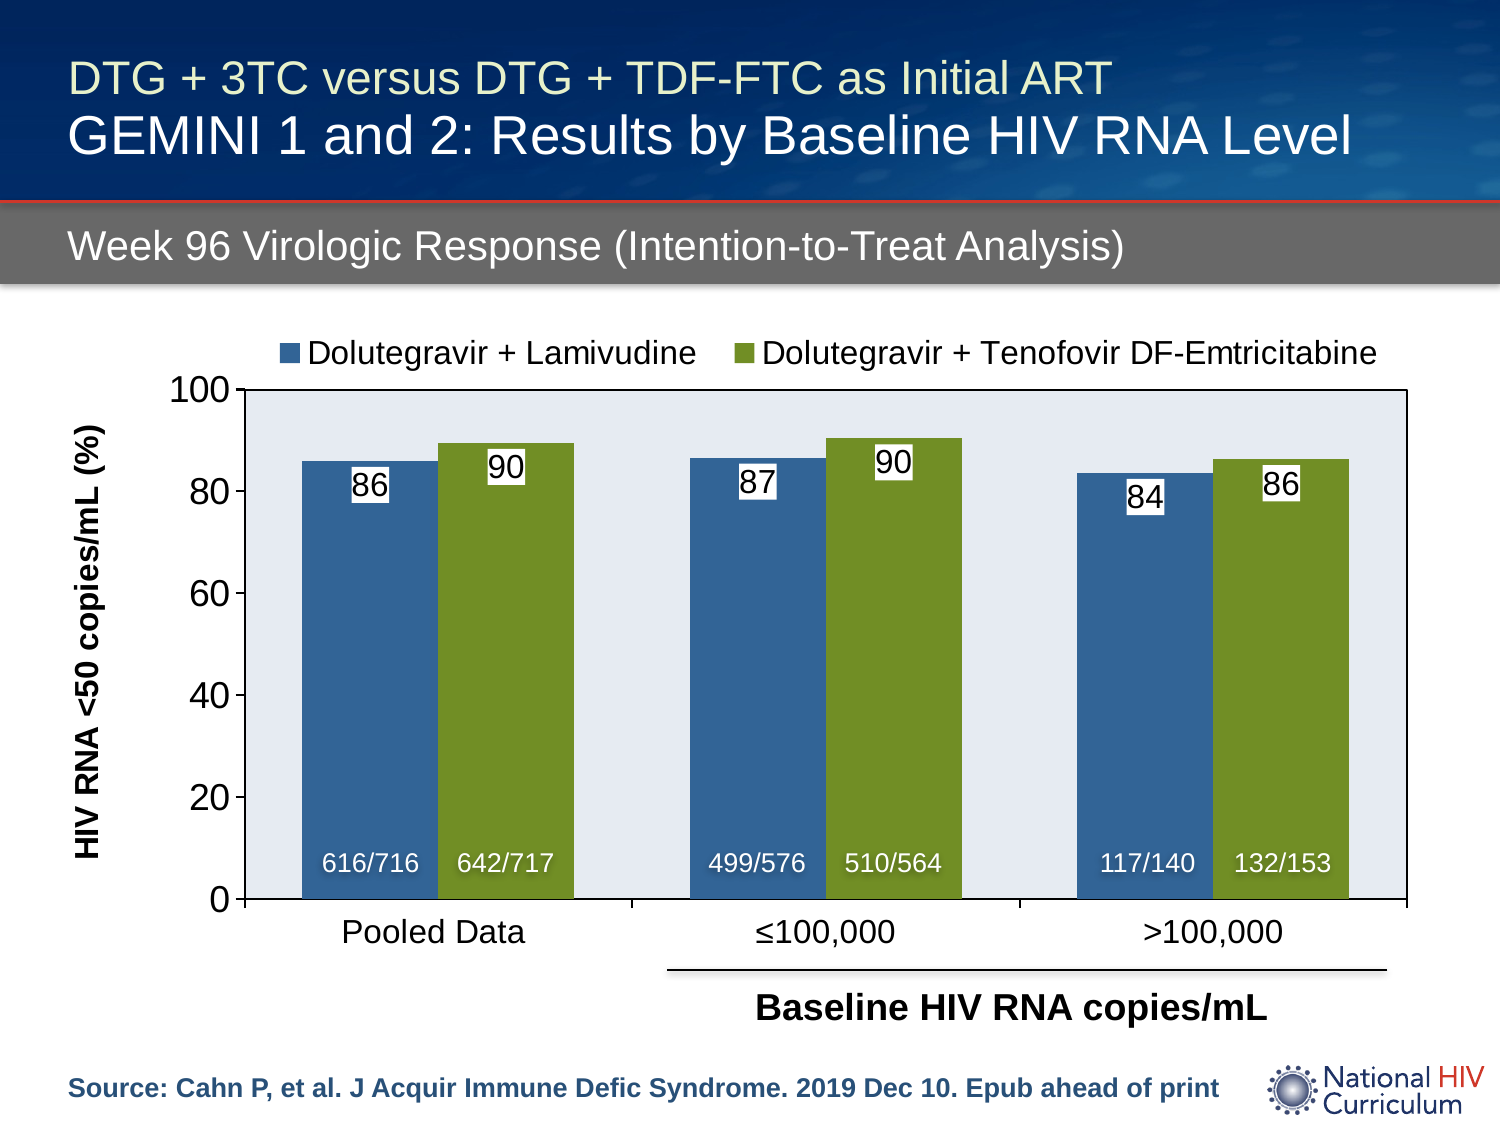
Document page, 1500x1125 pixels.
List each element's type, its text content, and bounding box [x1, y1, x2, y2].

list Week 96 Virologic Response (Intention-to-Treat Analysis) [52, 205, 1448, 281]
picture [0, 0, 1500, 200]
list Source: Cahn P, et al. J Acquir Immune Defic Syndrome. 2019 Dec 10. Epub ahead of print [53, 1059, 1261, 1113]
picture [1267, 1065, 1318, 1115]
chart [56, 299, 1444, 1051]
title DTG + 3TC versus DTG + TDF-FTC as Initial ART GEMINI 1 and 2: Results by Baseline HIV RNA Level [53, 19, 1447, 199]
